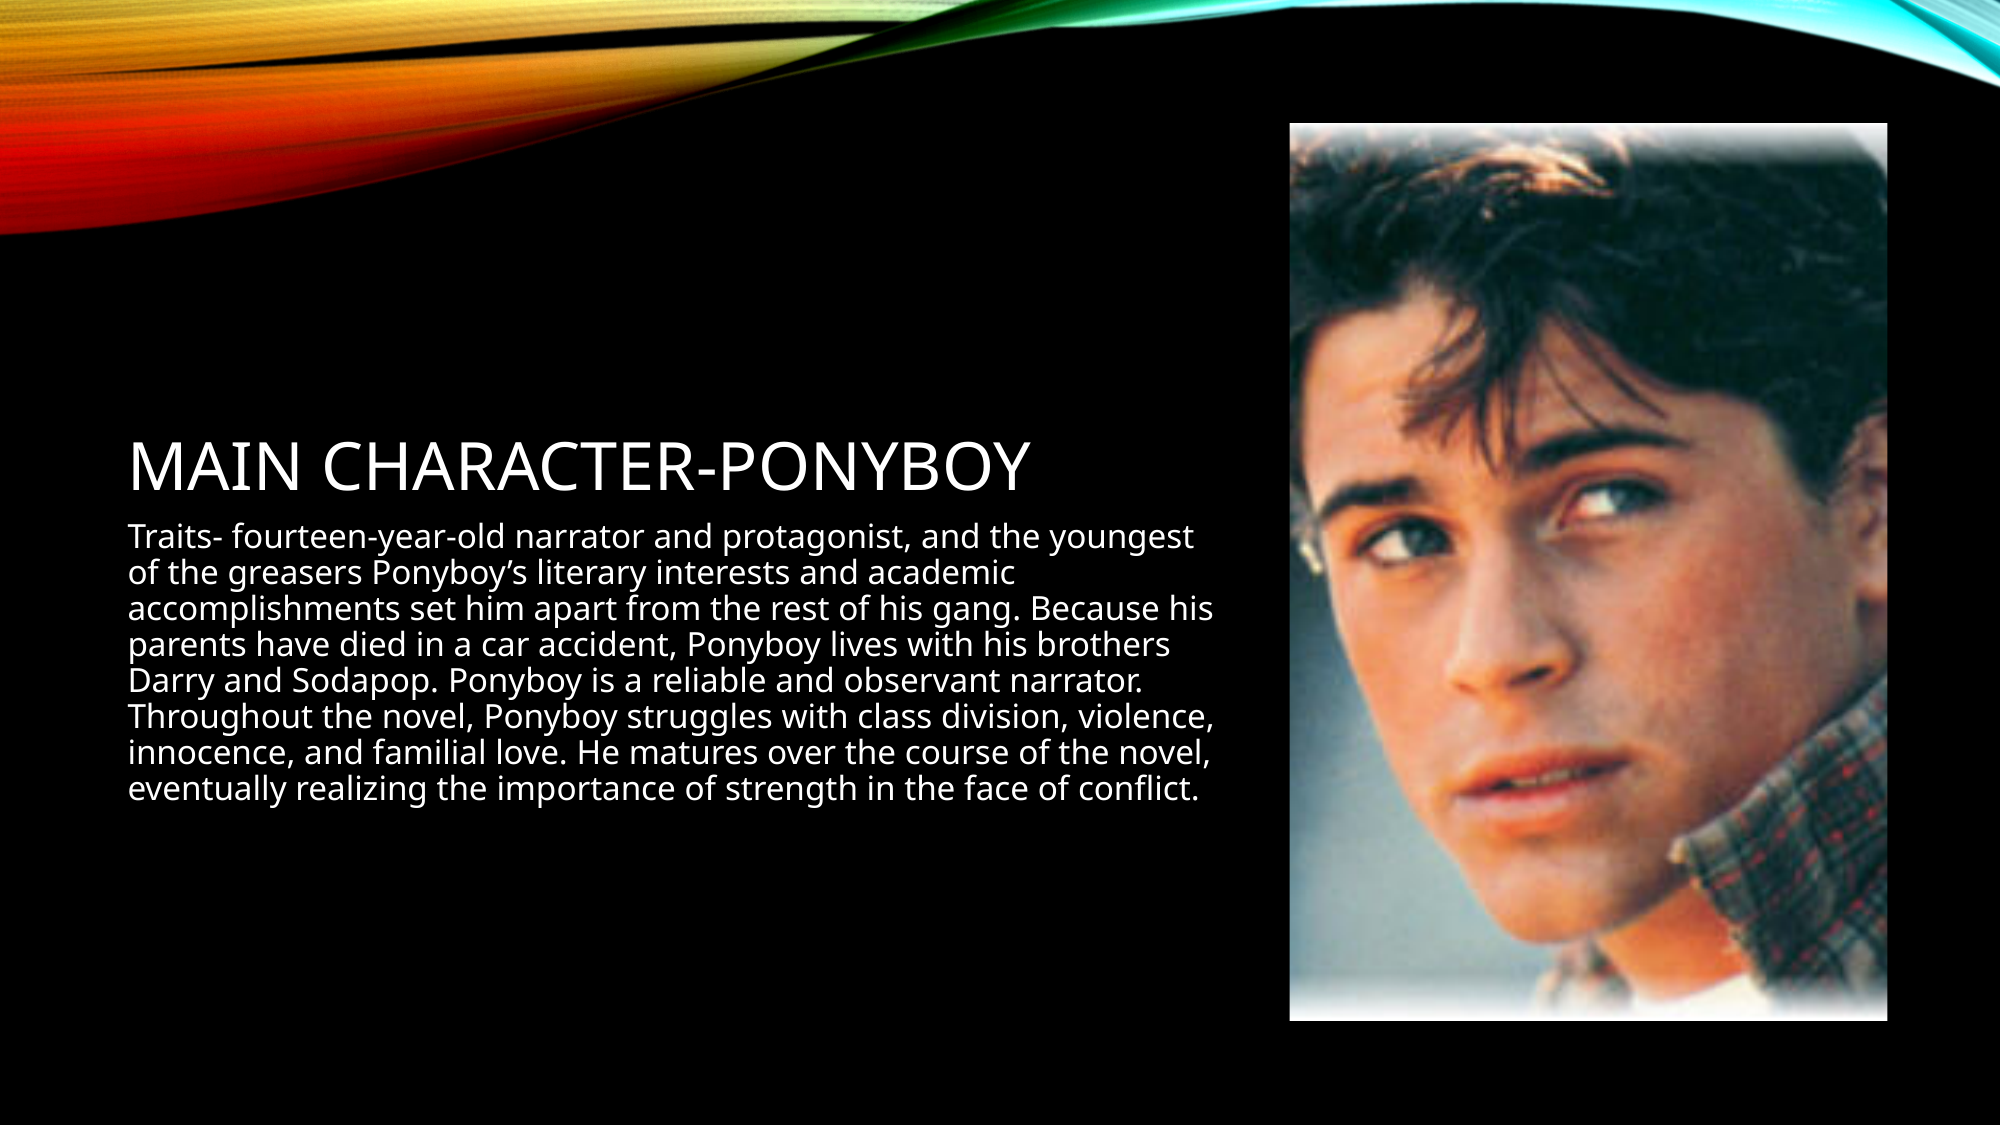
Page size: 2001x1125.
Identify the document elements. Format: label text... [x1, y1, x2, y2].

title Main character-Ponyboy [112, 249, 1240, 512]
picture [0, 0, 2000, 1021]
list Traits- fourteen-year-old narrator and protagonist, and the youngest of the greasers Ponyboy’s literary interests and academic accomplishments set him apart from the rest of his gang. Because his parents have died in a car accident, Ponyboy lives with his brothers Darry and Sodapop. Ponyboy is a reliable and observant narrator. Throughout the novel, Ponyboy struggles with class division, violence, innocence, and familial love. He matures over the course of the novel, eventually realizing the importance of strength in the face of conflict. [112, 512, 1240, 1021]
